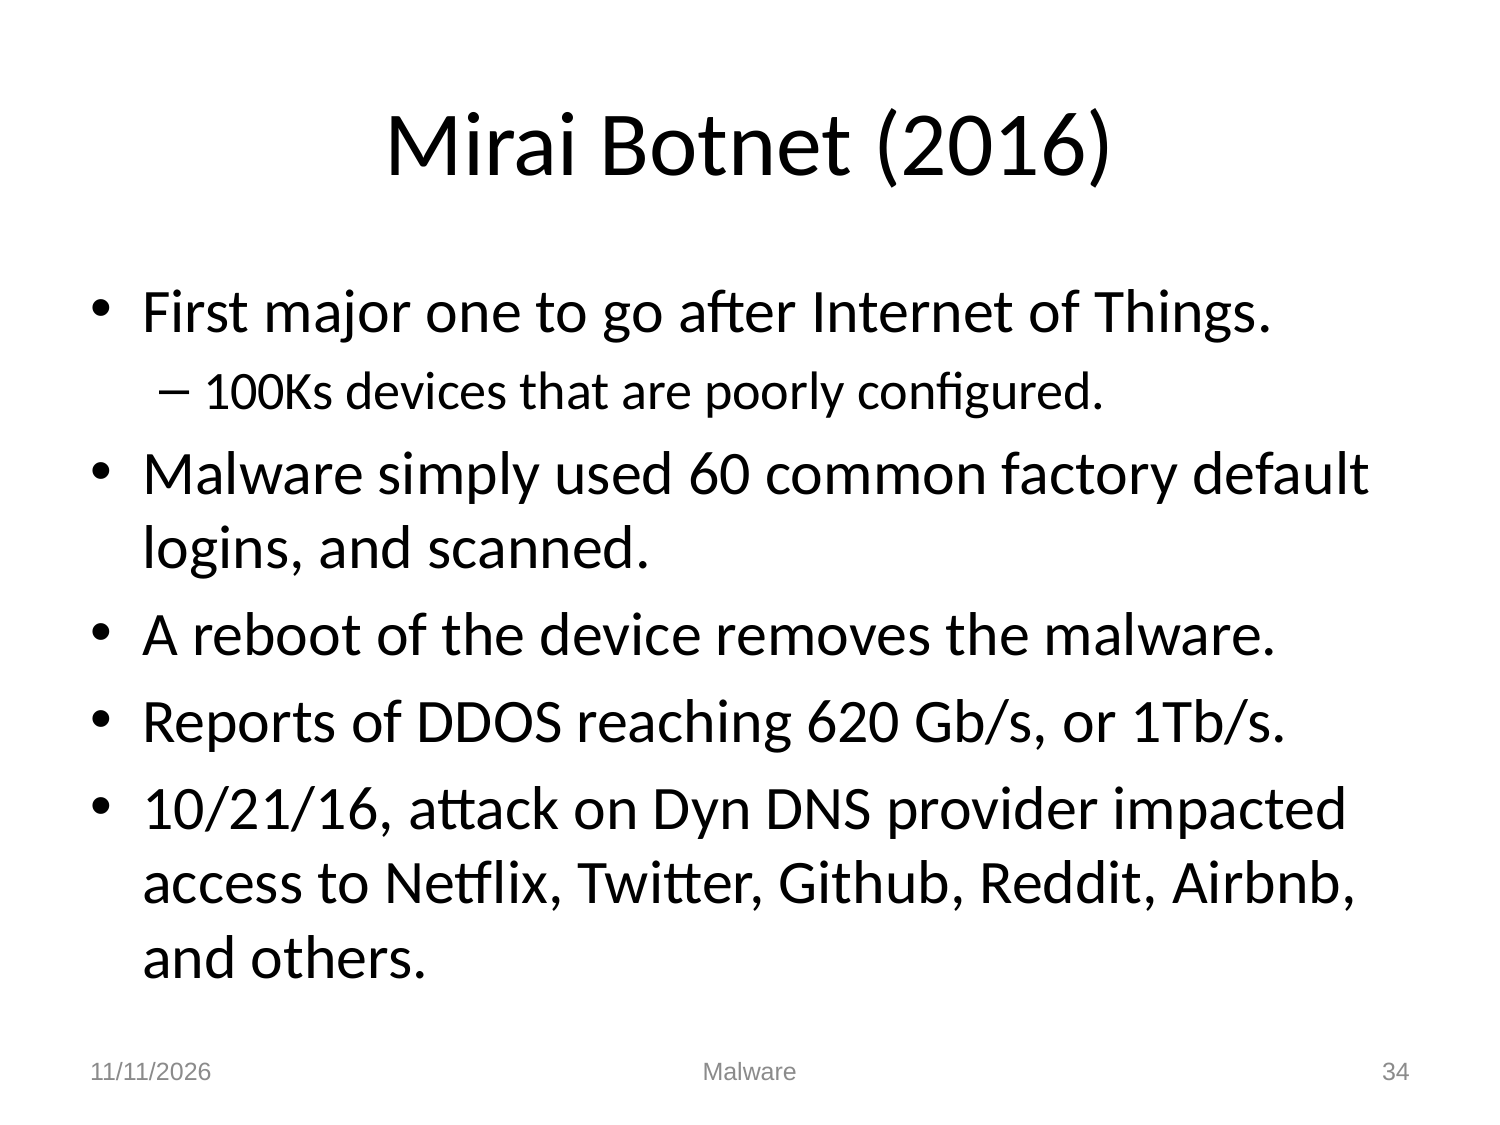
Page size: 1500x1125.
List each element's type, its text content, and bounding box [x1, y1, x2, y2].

list First major one to go after Internet of Things. 100Ks devices that are poorly configured. Malware simply used 60 common factory default logins, and scanned. A reboot of the device removes the malware. Reports of DDOS reaching 620 Gb/s, or 1Tb/s. 10/21/16, attack on Dyn DNS provider impacted access to Netflix, Twitter, Github, Reddit, Airbnb, and others. [75, 262, 1425, 1005]
title Mirai Botnet (2016) [75, 45, 1425, 233]
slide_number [75, 1042, 425, 1103]
slide_number 34 [1074, 1042, 1425, 1103]
footer Malware [512, 1042, 988, 1103]
